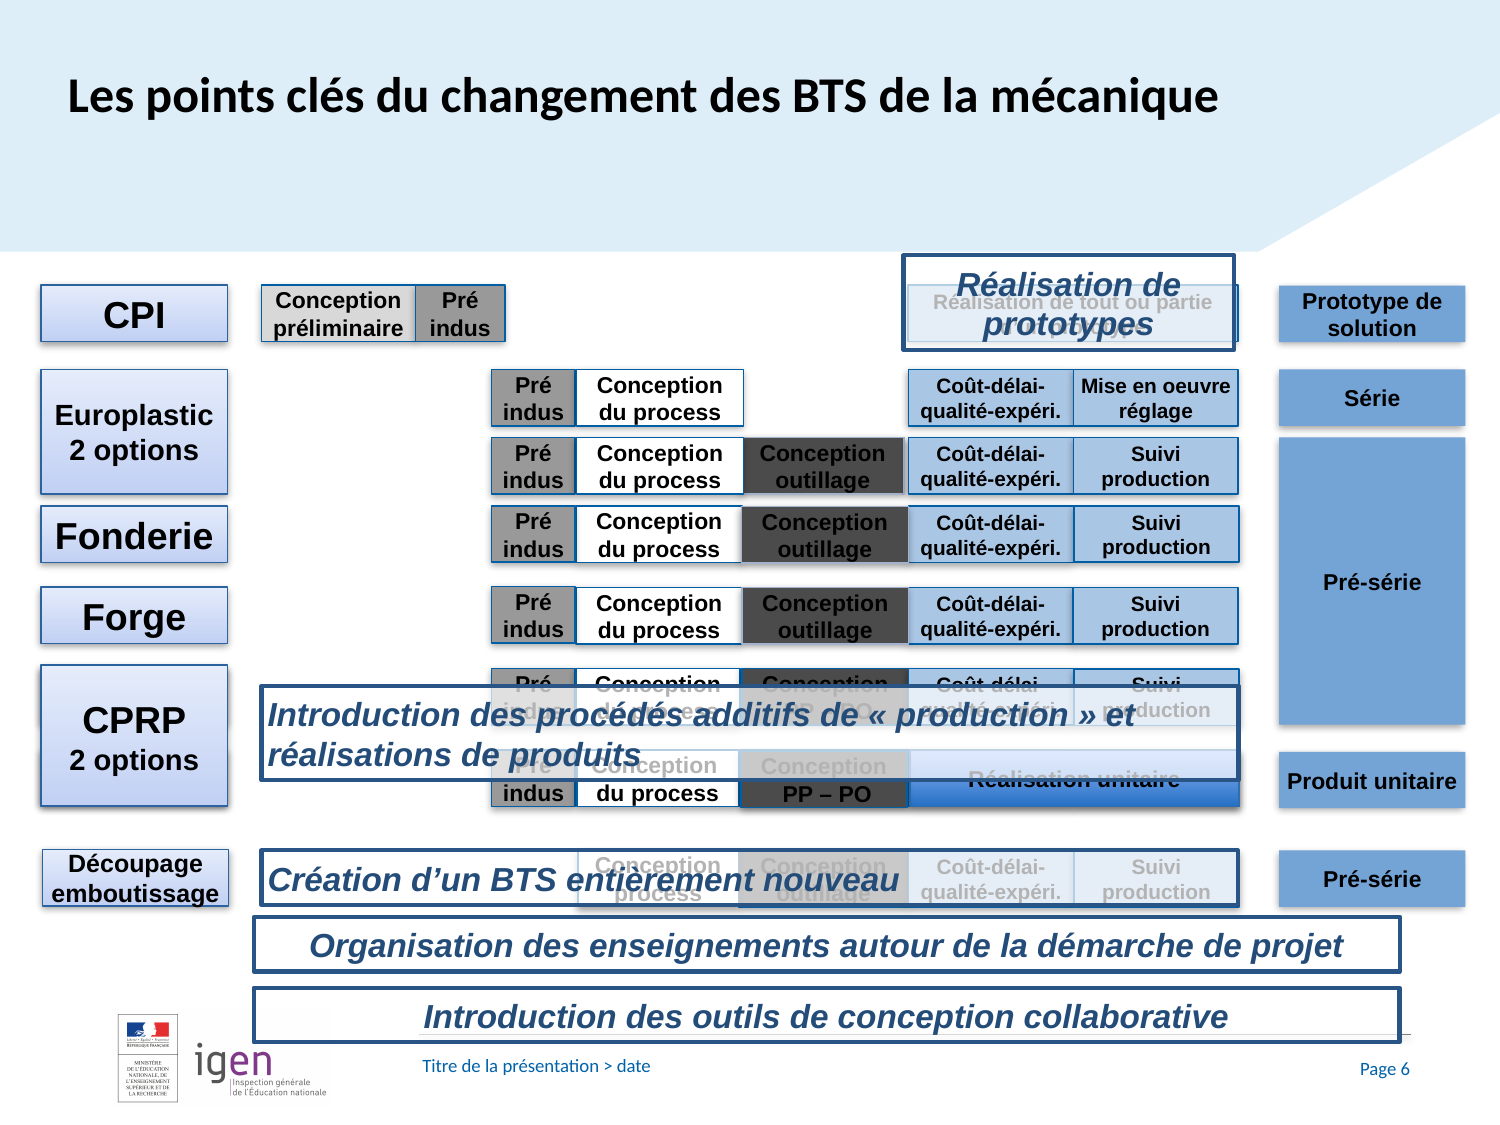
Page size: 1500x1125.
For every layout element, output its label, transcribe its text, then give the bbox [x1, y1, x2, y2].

picture [112, 1008, 332, 1108]
text_box Organisation des enseignements autour de la démarche de projet [252, 915, 1402, 974]
text_box Les points clés du changement des BTS de la mécanique [53, 54, 1471, 185]
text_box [40, 284, 1466, 907]
text_box Introduction des outils de conception collaborative [252, 986, 1402, 1044]
text_box Réalisation de prototypes [901, 253, 1236, 283]
